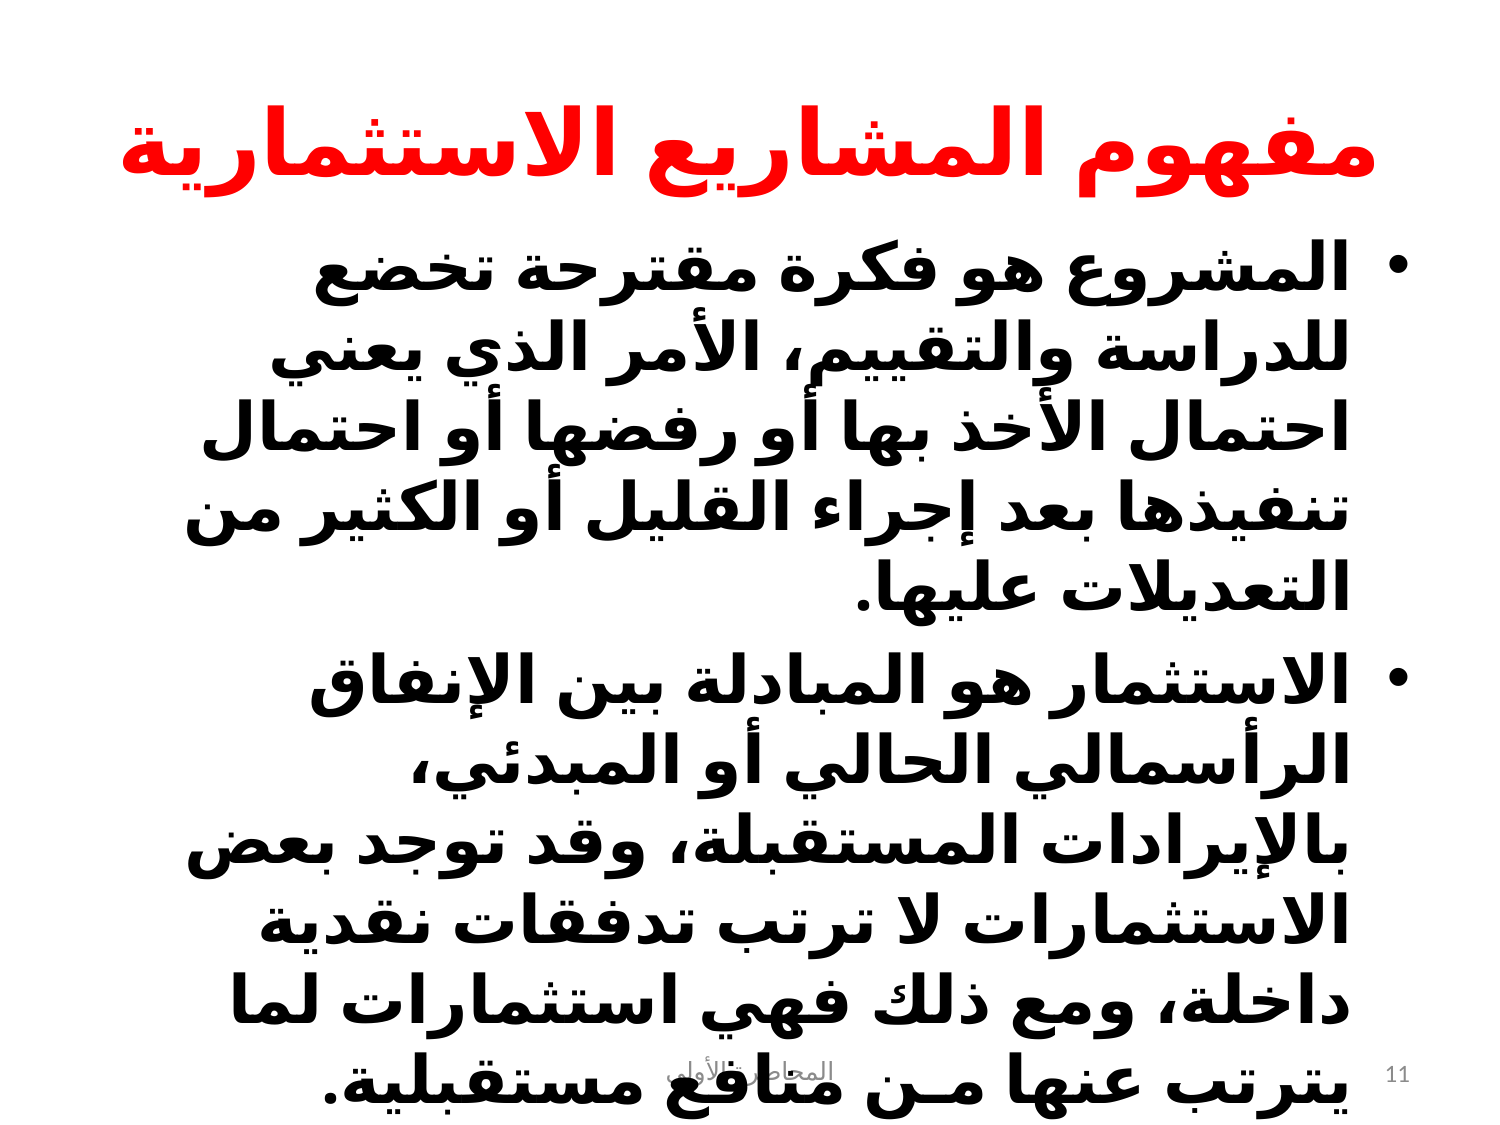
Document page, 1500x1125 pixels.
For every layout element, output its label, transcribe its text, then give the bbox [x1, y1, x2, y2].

list المشروع هو فكرة مقترحة تخضع للدراسة والتقييم، الأمر الذي يعني احتمال الأخذ بها أو رفضها أو احتمال تنفيذها بعد إجراء القليل أو الكثير من التعديلات عليها. الاستثمار هو المبادلة بين الإنفاق الرأسمالي الحالي أو المبدئي، بالإيرادات المستقبلة، وقد توجد بعض الاستثمارات لا ترتب تدفقات نقدية داخلة، ومع ذلك فهي استثمارات لما يترتب عنها مـن منافع مستقبلية. [75, 216, 1425, 959]
title مفهوم المشاريع الاستثمارية [75, 45, 1425, 216]
slide_number 11 [1074, 1042, 1425, 1103]
footer المحاضرة الأولى [512, 1042, 988, 1103]
